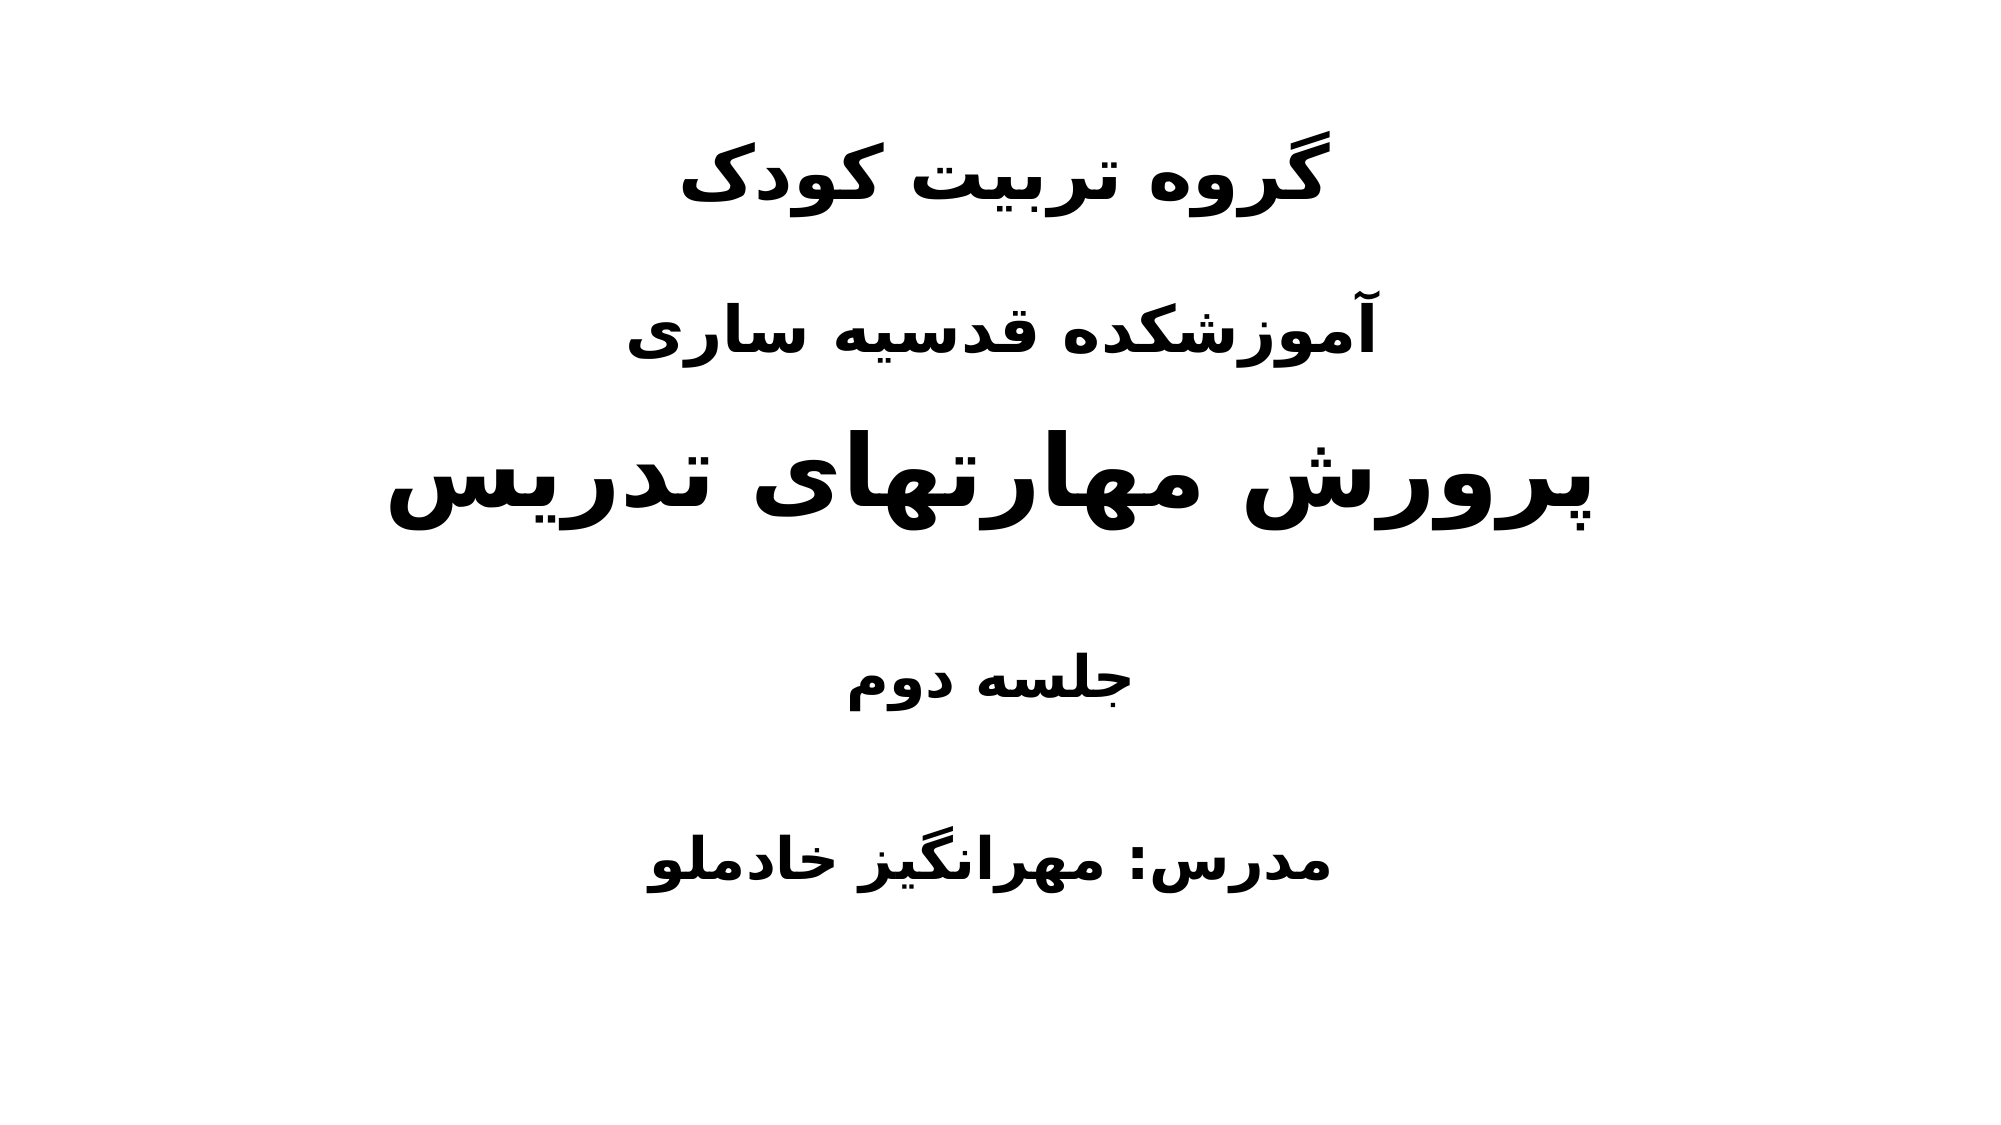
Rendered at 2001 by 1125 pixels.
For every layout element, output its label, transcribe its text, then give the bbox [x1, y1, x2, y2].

title گروه تربیت کودک آموزشکده قدسیه ساری پرورش مهارتهای تدریس جلسه دوم مدرس: مهرانگیز خادملو [241, 92, 1742, 1033]
